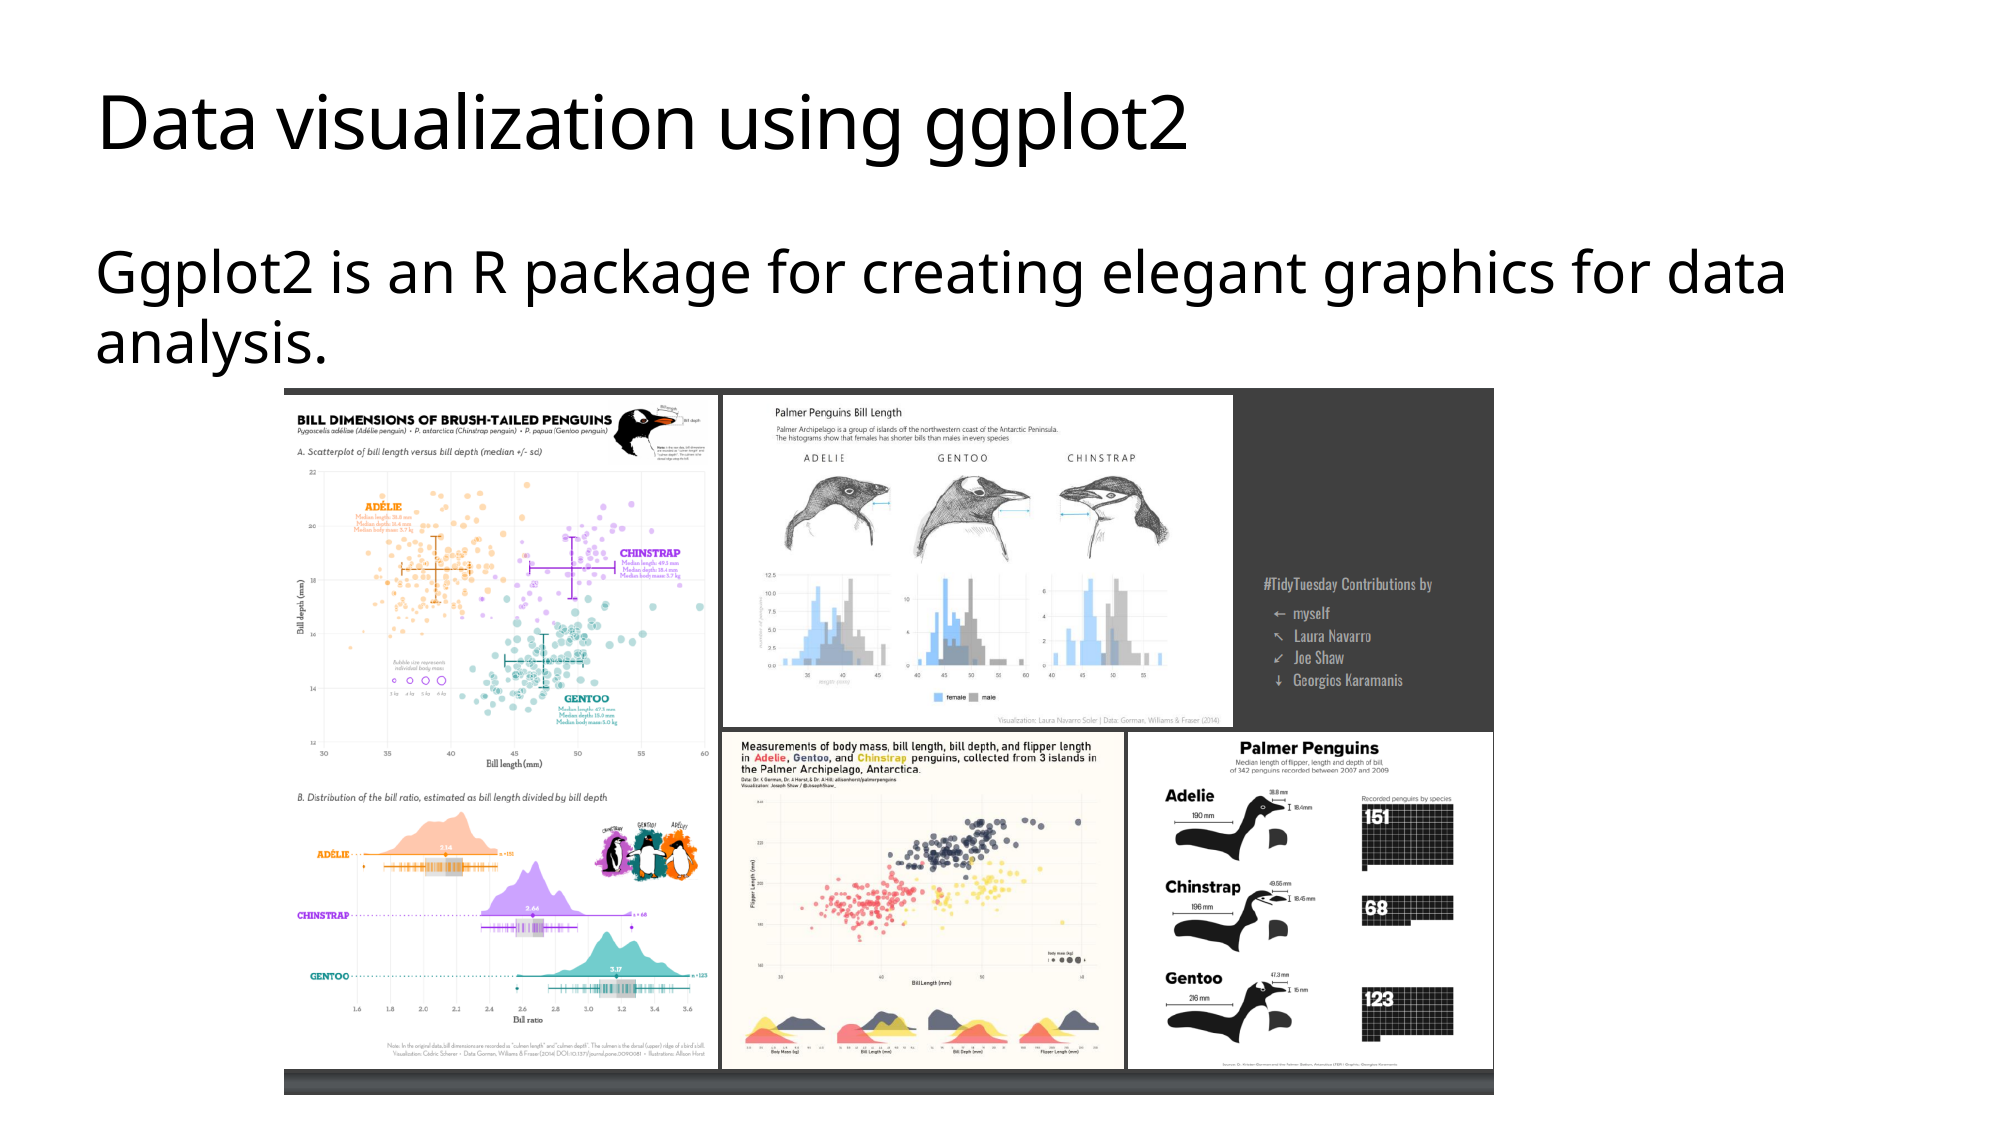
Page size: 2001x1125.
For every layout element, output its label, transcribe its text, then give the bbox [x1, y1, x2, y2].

list Ggplot2 is an R package for creating elegant graphics for data analysis. [95, 235, 1904, 874]
picture [284, 387, 1494, 1095]
title Data visualization using ggplot2 [96, 75, 1904, 165]
